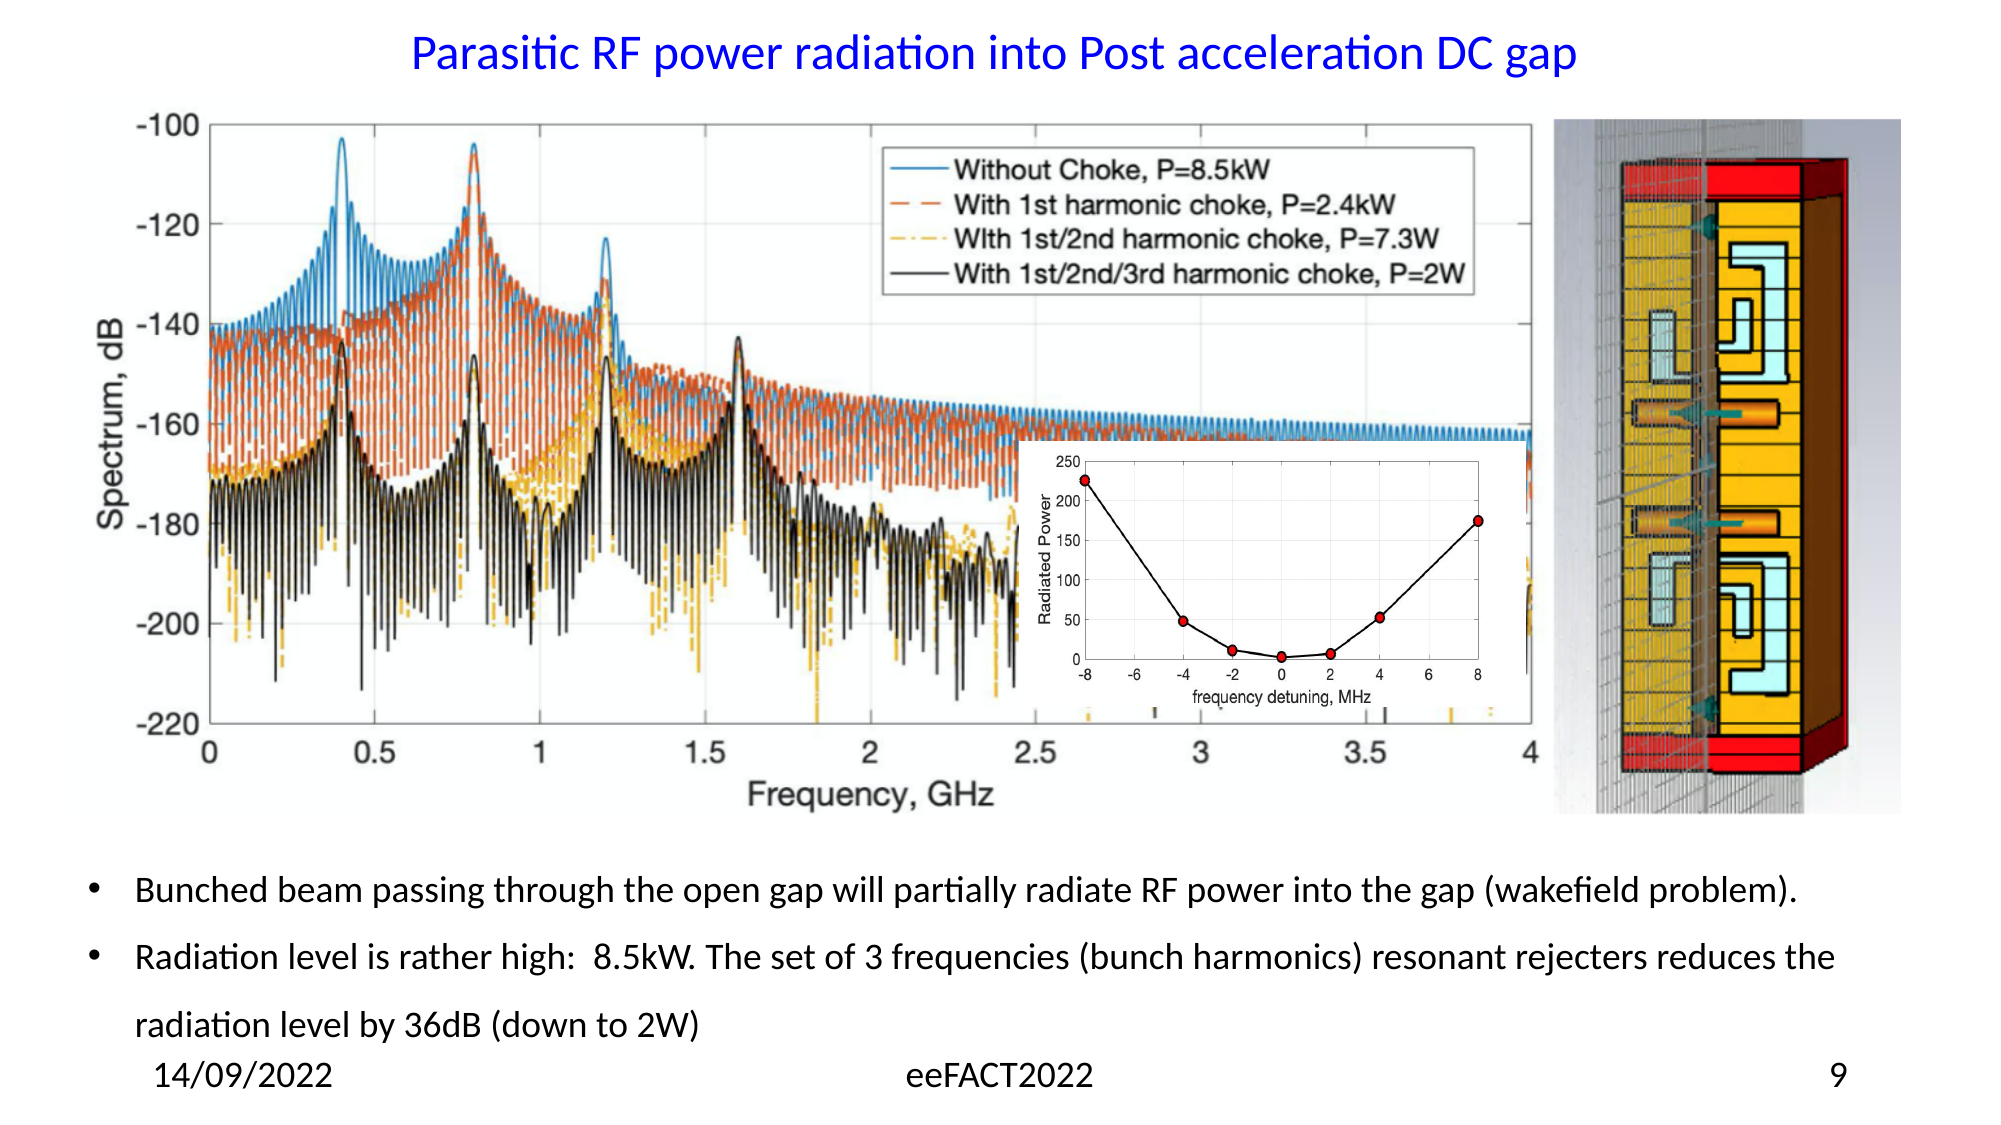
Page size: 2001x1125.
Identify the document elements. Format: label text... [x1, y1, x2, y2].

text_box Bunched beam passing through the open gap will partially radiate RF power into the gap (wakefield problem). Radiation level is rather high: 8.5kW. The set of 3 frequencies (bunch harmonics) resonant rejecters reduces the radiation level by 36dB (down to 2W) [0, 835, 1863, 1053]
text_box Parasitic RF power radiation into Post acceleration DC gap [0, 12, 2000, 88]
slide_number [137, 1042, 588, 1103]
slide_number 9 [1412, 1042, 1863, 1103]
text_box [60, 93, 1901, 821]
footer eeFACT2022 [662, 1042, 1338, 1103]
